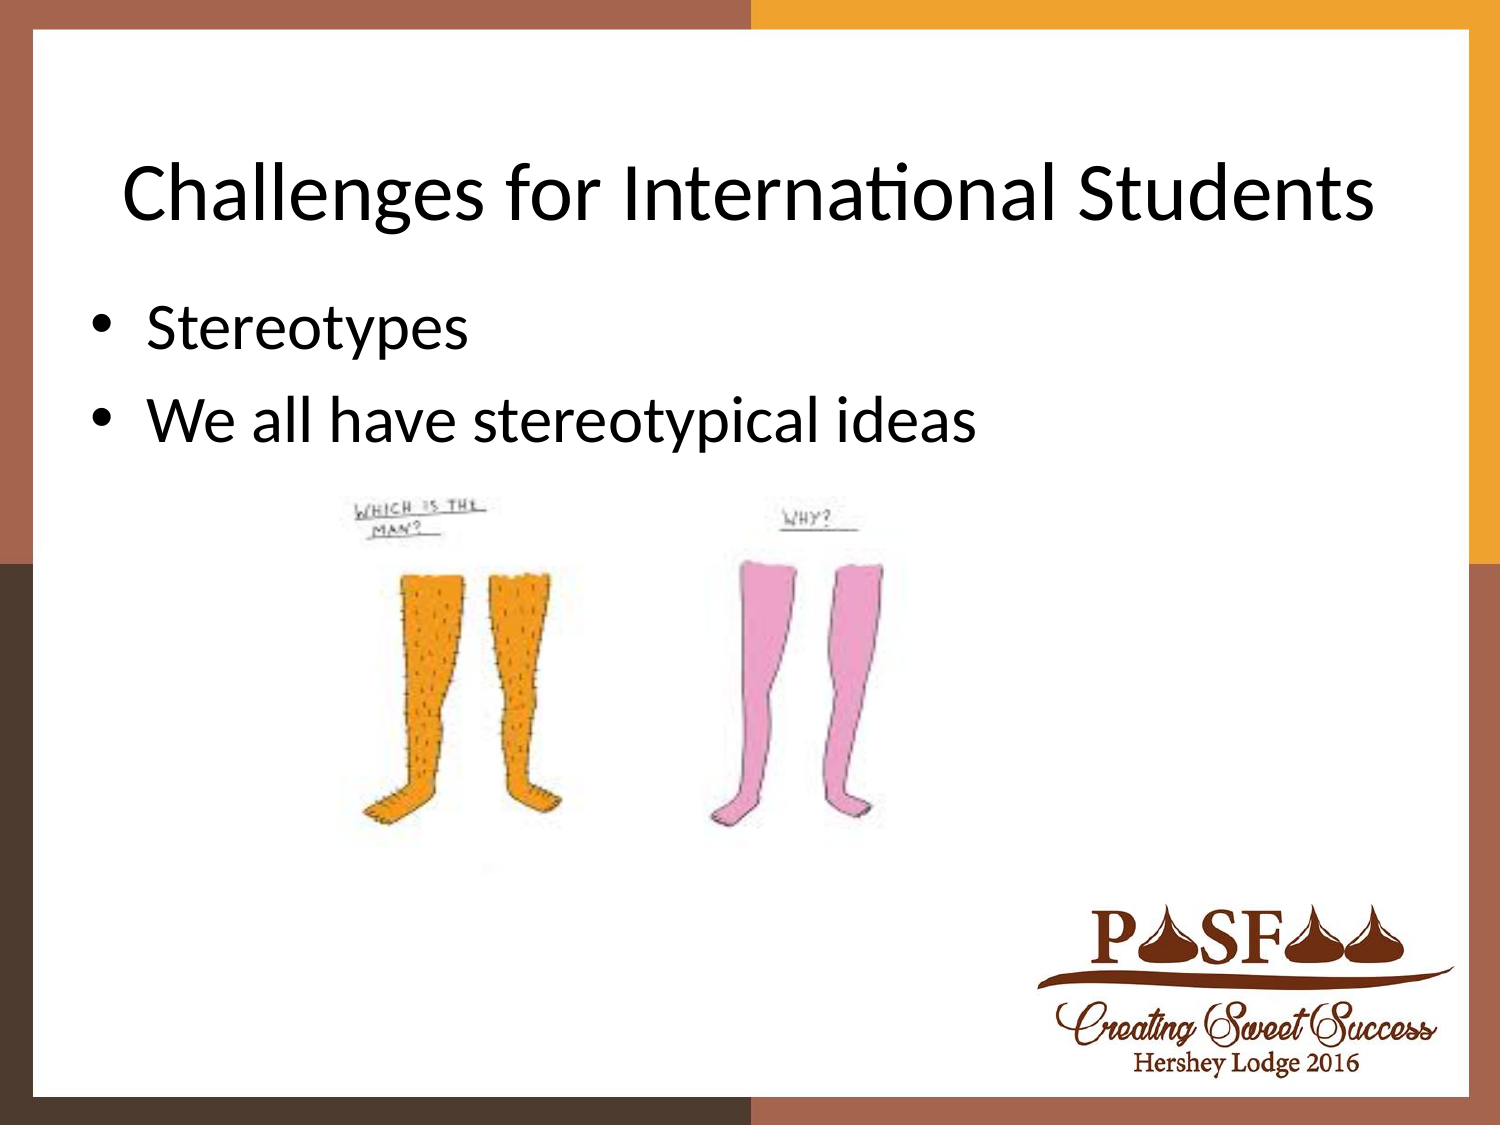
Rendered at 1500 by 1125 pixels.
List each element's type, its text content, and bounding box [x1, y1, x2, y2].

title Challenges for International Students [75, 87, 1425, 275]
list Stereotypes We all have stereotypical ideas [75, 275, 1425, 1005]
picture [0, 0, 1500, 1125]
